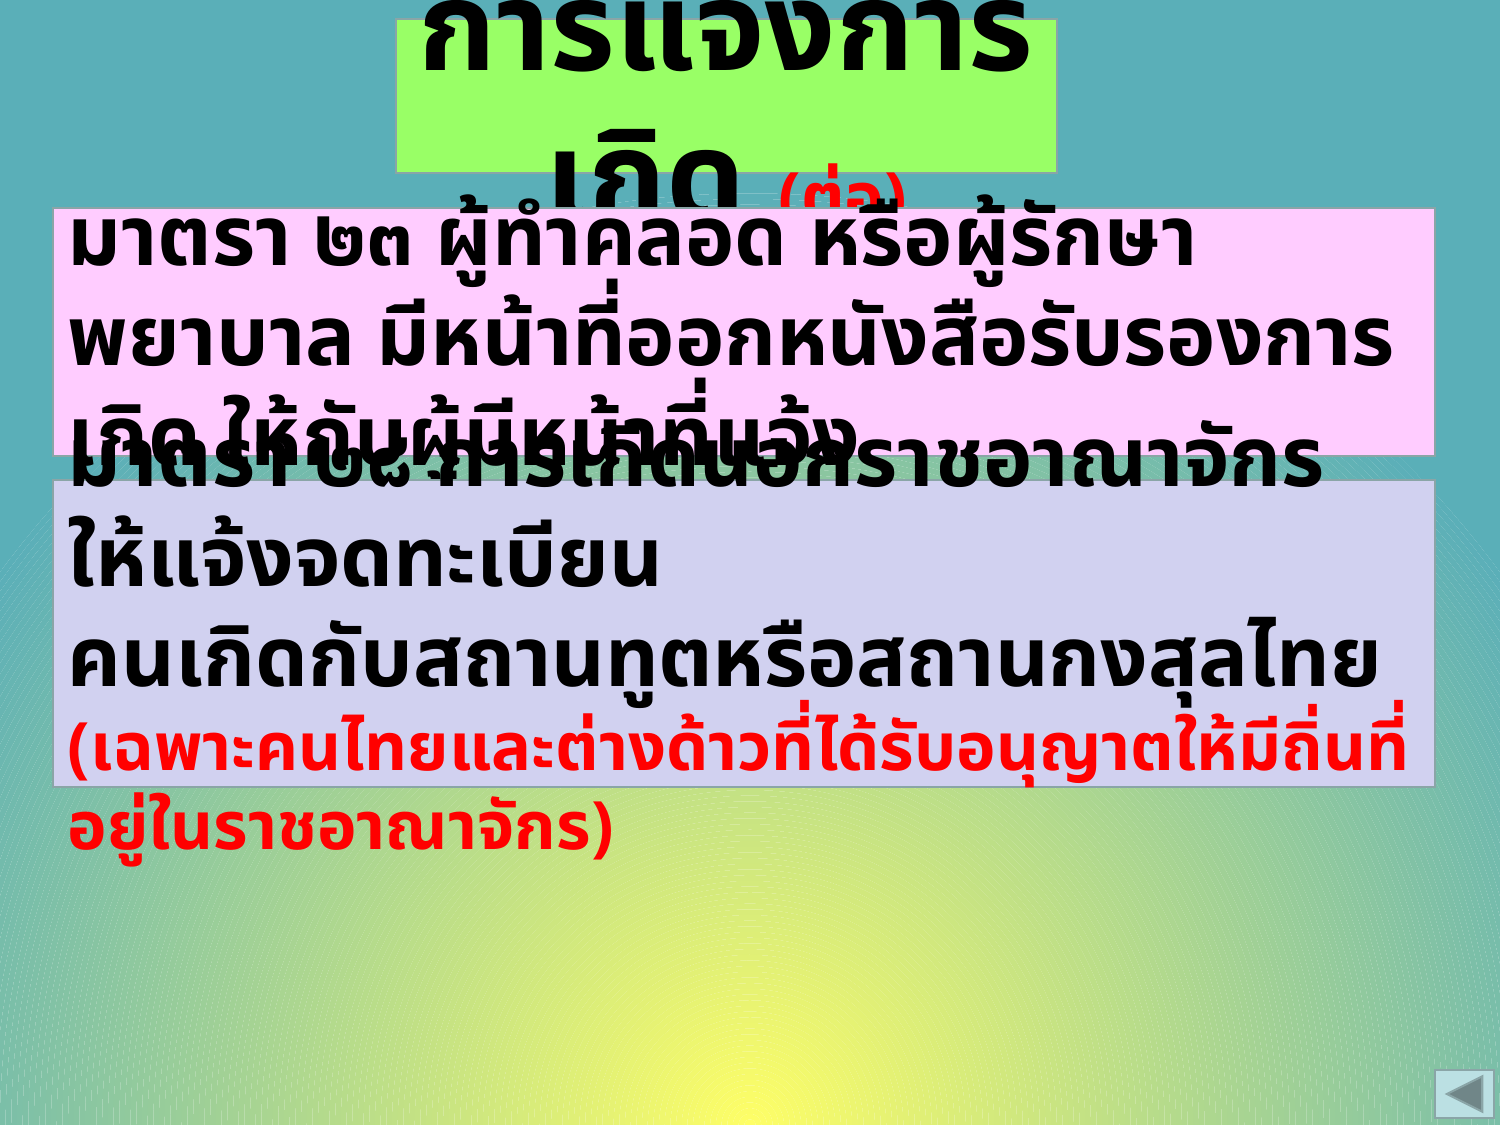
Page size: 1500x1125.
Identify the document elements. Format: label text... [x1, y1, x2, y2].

text_box [1434, 1069, 1495, 1119]
text_box มาตรา ๒๓ ผู้ทำคลอด หรือผู้รักษาพยาบาล มีหน้าที่ออกหนังสือรับรองการเกิด ให้กับผู้มีหน้าที่แจ้ง [52, 207, 1436, 457]
text_box การแจ้งการเกิด (ต่อ) [395, 18, 1058, 174]
text_box มาตรา ๒๘ การเกิดนอกราชอาณาจักร ให้แจ้งจดทะเบียน คนเกิดกับสถานทูตหรือสถานกงสุลไทย (เฉพาะคนไทยและต่างด้าวที่ได้รับอนุญาตให้มีถิ่นที่อยู่ในราชอาณาจักร) [52, 479, 1436, 788]
